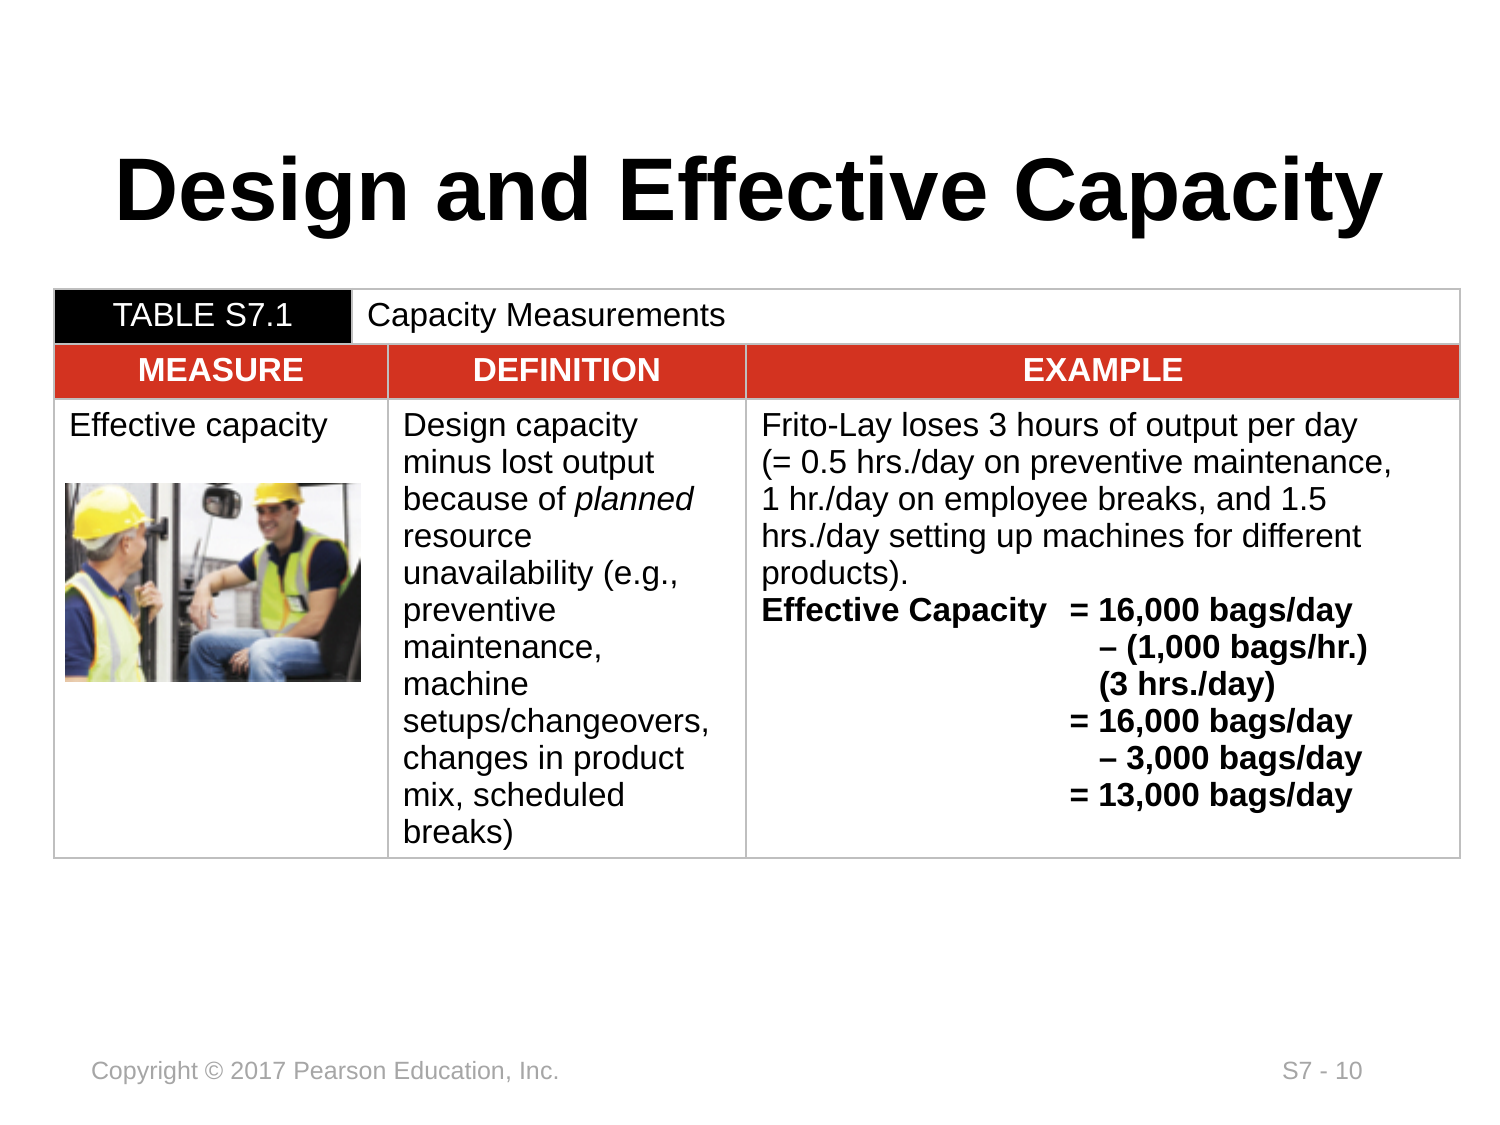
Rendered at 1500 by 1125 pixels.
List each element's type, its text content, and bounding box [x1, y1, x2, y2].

picture [64, 483, 361, 682]
table_cell Frito-Lay loses 3 hours of output per day (= 0.5 hrs./day on preventive maintenance, 1 hr./day on employee breaks, and 1.5 hrs./day setting up machines for different products). Effective Capacity = 16,000 bags/day – (1,000 bags/hr.) (3 hrs./day) = 16,000 bags/day – 3,000 bags/day = 13,000 bags/day [747, 400, 1459, 857]
title Design and Effective Capacity [86, 73, 1414, 288]
table_cell DEFINITION [389, 345, 745, 398]
table_cell Effective capacity [55, 400, 387, 857]
table_header Capacity Measurements [353, 290, 1459, 343]
table_cell Design capacity minus lost output because of planned resource unavailability (e.g., preventive maintenance, machine setups/changeovers, changes in product mix, scheduled breaks) [389, 400, 745, 857]
table_header TABLE S7.1 [55, 290, 351, 343]
table_cell MEASURE [55, 345, 387, 398]
table_cell EXAMPLE [747, 345, 1459, 398]
